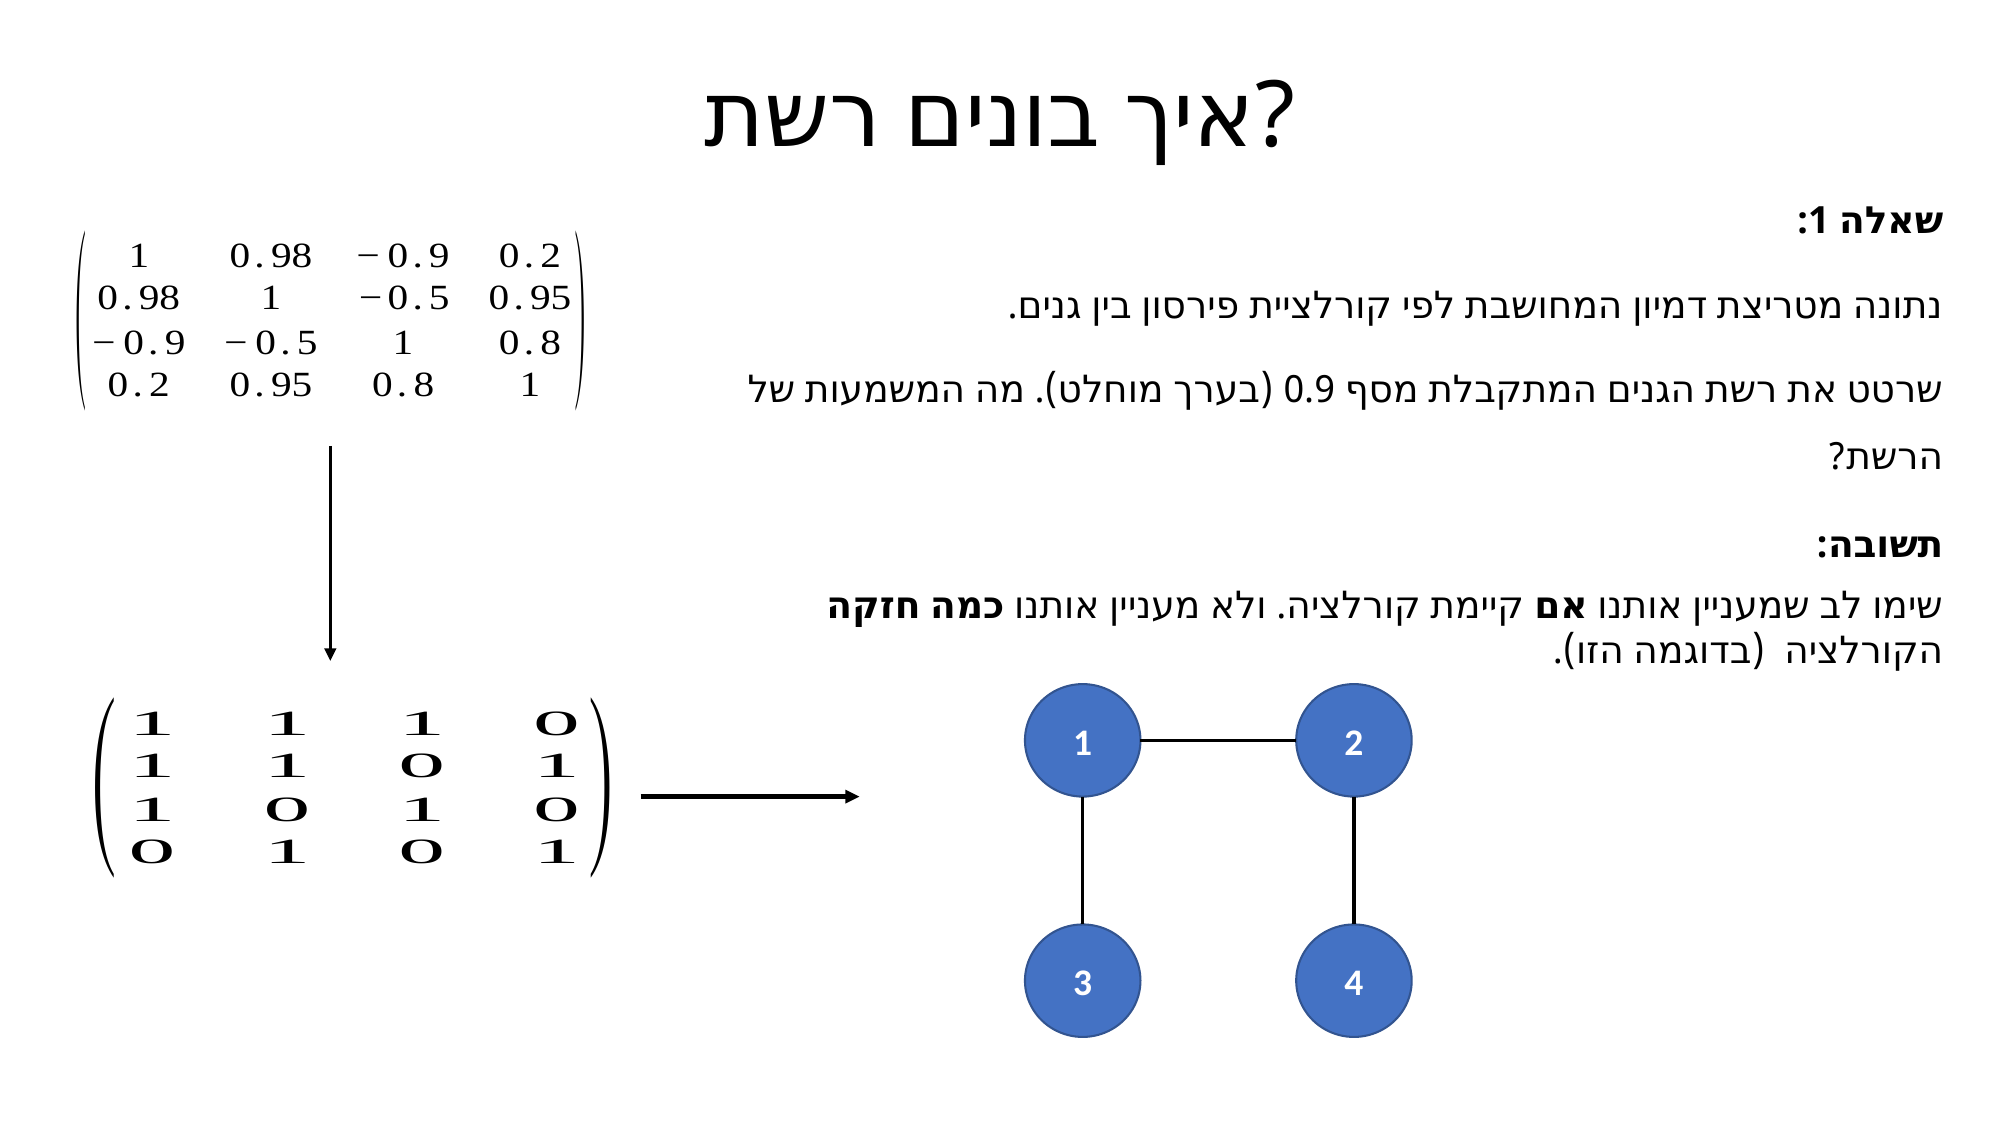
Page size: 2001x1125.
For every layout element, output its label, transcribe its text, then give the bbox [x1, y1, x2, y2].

text_box תשובה: שימו לב שמעניין אותנו אם קיימת קורלציה. ולא מעניין אותנו כמה חזקה הקורלציה (בדוגמה הזו). [668, 489, 1958, 679]
text_box שאלה 1: נתונה מטריצת דמיון המחושבת לפי קורלציית פירסון בין גנים. שרטט את רשת הגנים המתקבלת מסף 0.9 (בערך מוחלט). מה המשמעות של הרשת? [668, 166, 1958, 485]
text_box איך בונים רשת? [137, 59, 1863, 278]
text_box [1024, 684, 1412, 1037]
